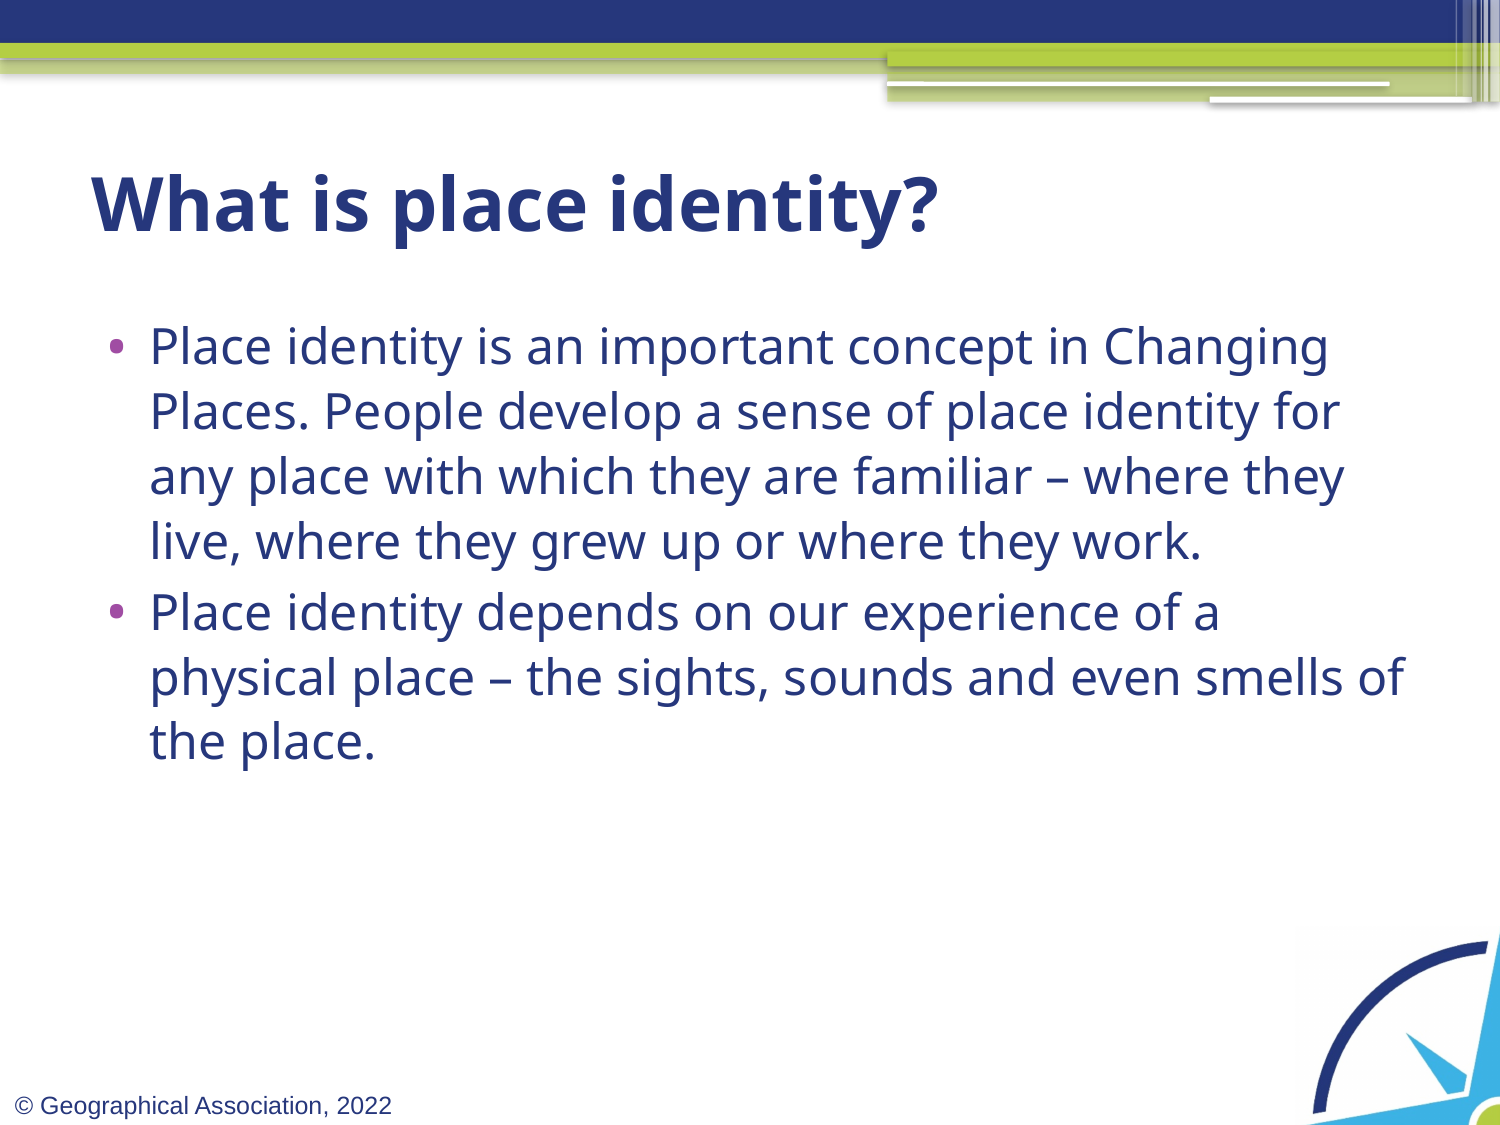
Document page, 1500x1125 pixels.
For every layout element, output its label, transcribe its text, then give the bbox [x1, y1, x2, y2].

title What is place identity? [76, 113, 1427, 289]
picture [1296, 927, 1500, 1125]
list Place identity is an important concept in Changing Places. People develop a sense of place identity for any place with which they are familiar – where they live, where they grew up or where they work. Place identity depends on our experience of a physical place – the sights, sounds and even smells of the place. [75, 302, 1424, 1079]
